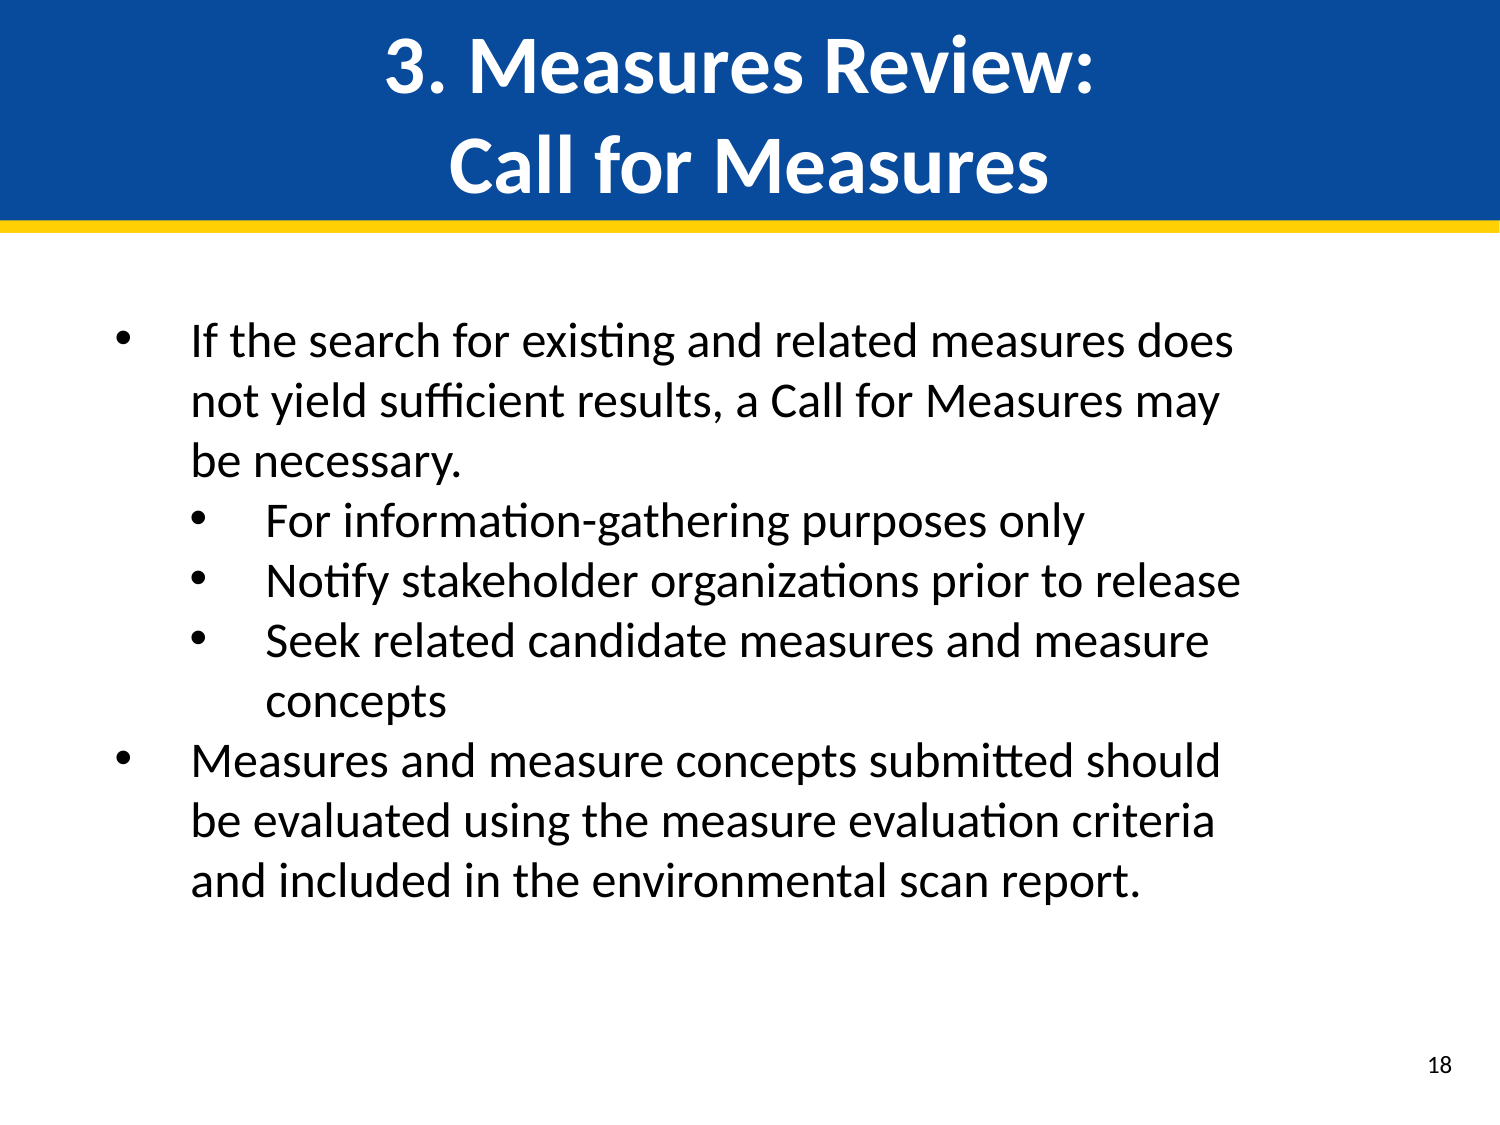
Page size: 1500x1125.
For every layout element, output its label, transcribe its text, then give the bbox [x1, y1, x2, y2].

title 3. Measures Review: Call for Measures [0, 0, 1500, 221]
text_box If the search for existing and related measures does not yield sufficient results, a Call for Measures may be necessary. For information-gathering purposes only Notify stakeholder organizations prior to release Seek related candidate measures and measure concepts Measures and measure concepts submitted should be evaluated using the measure evaluation criteria and included in the environmental scan report. [99, 299, 1288, 975]
